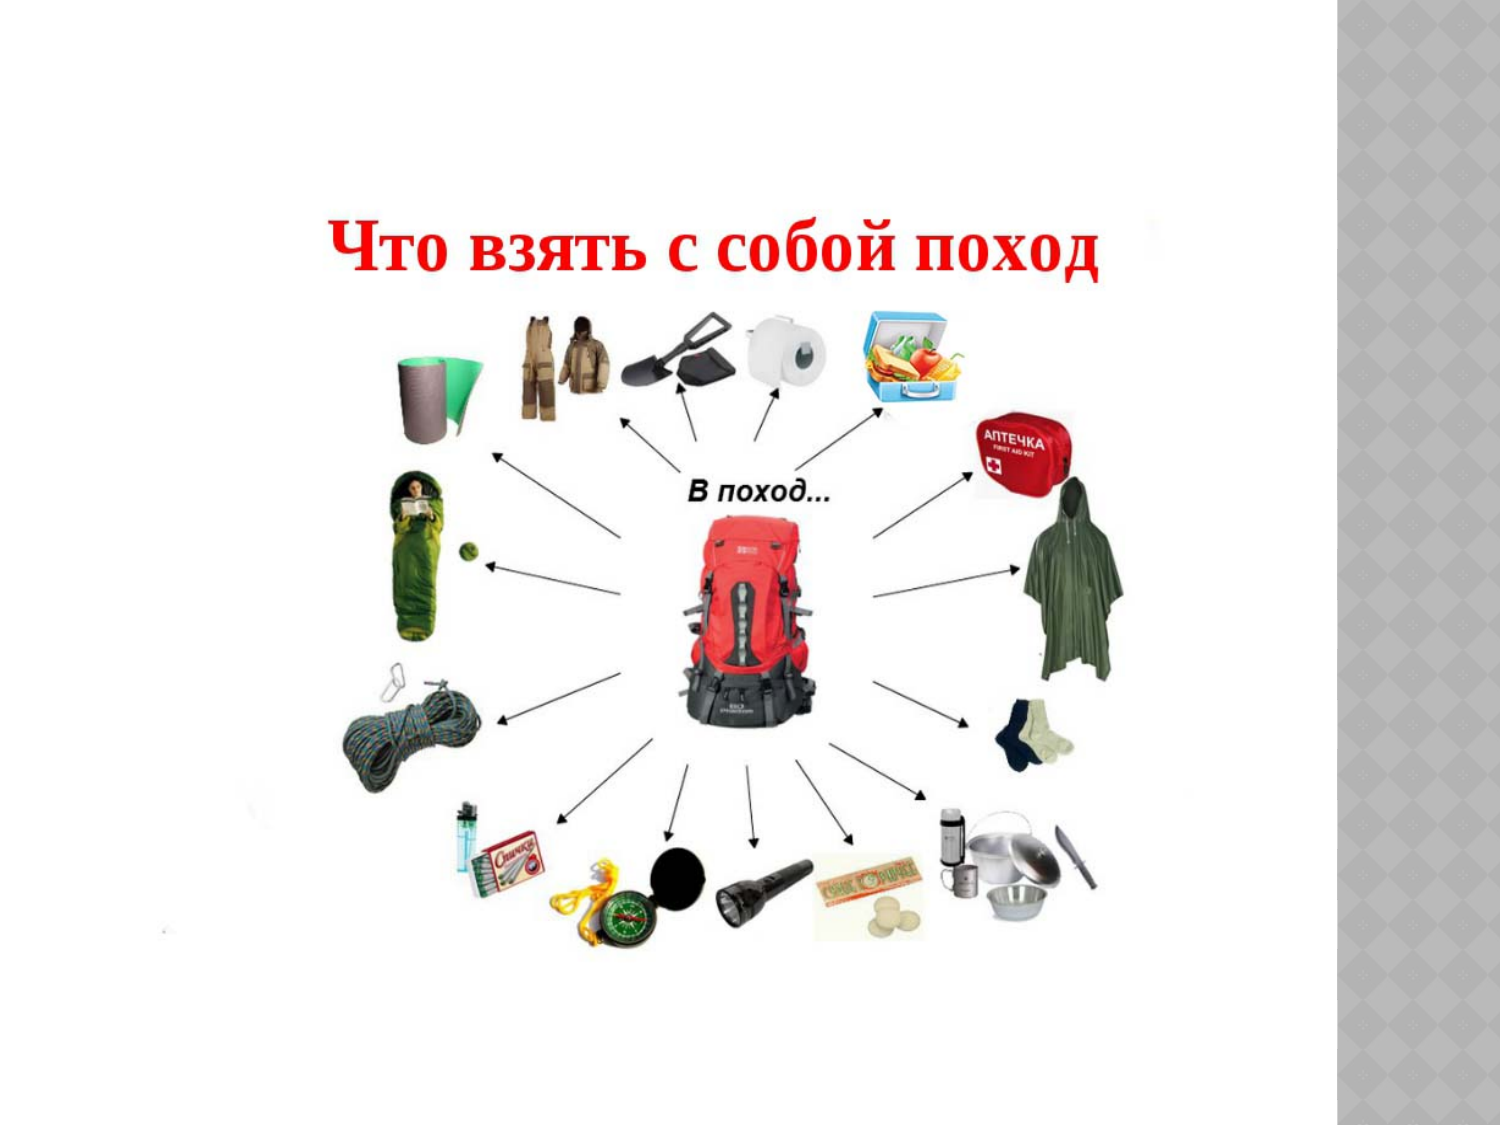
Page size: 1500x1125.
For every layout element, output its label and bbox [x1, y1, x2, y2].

picture [128, 128, 1302, 1044]
